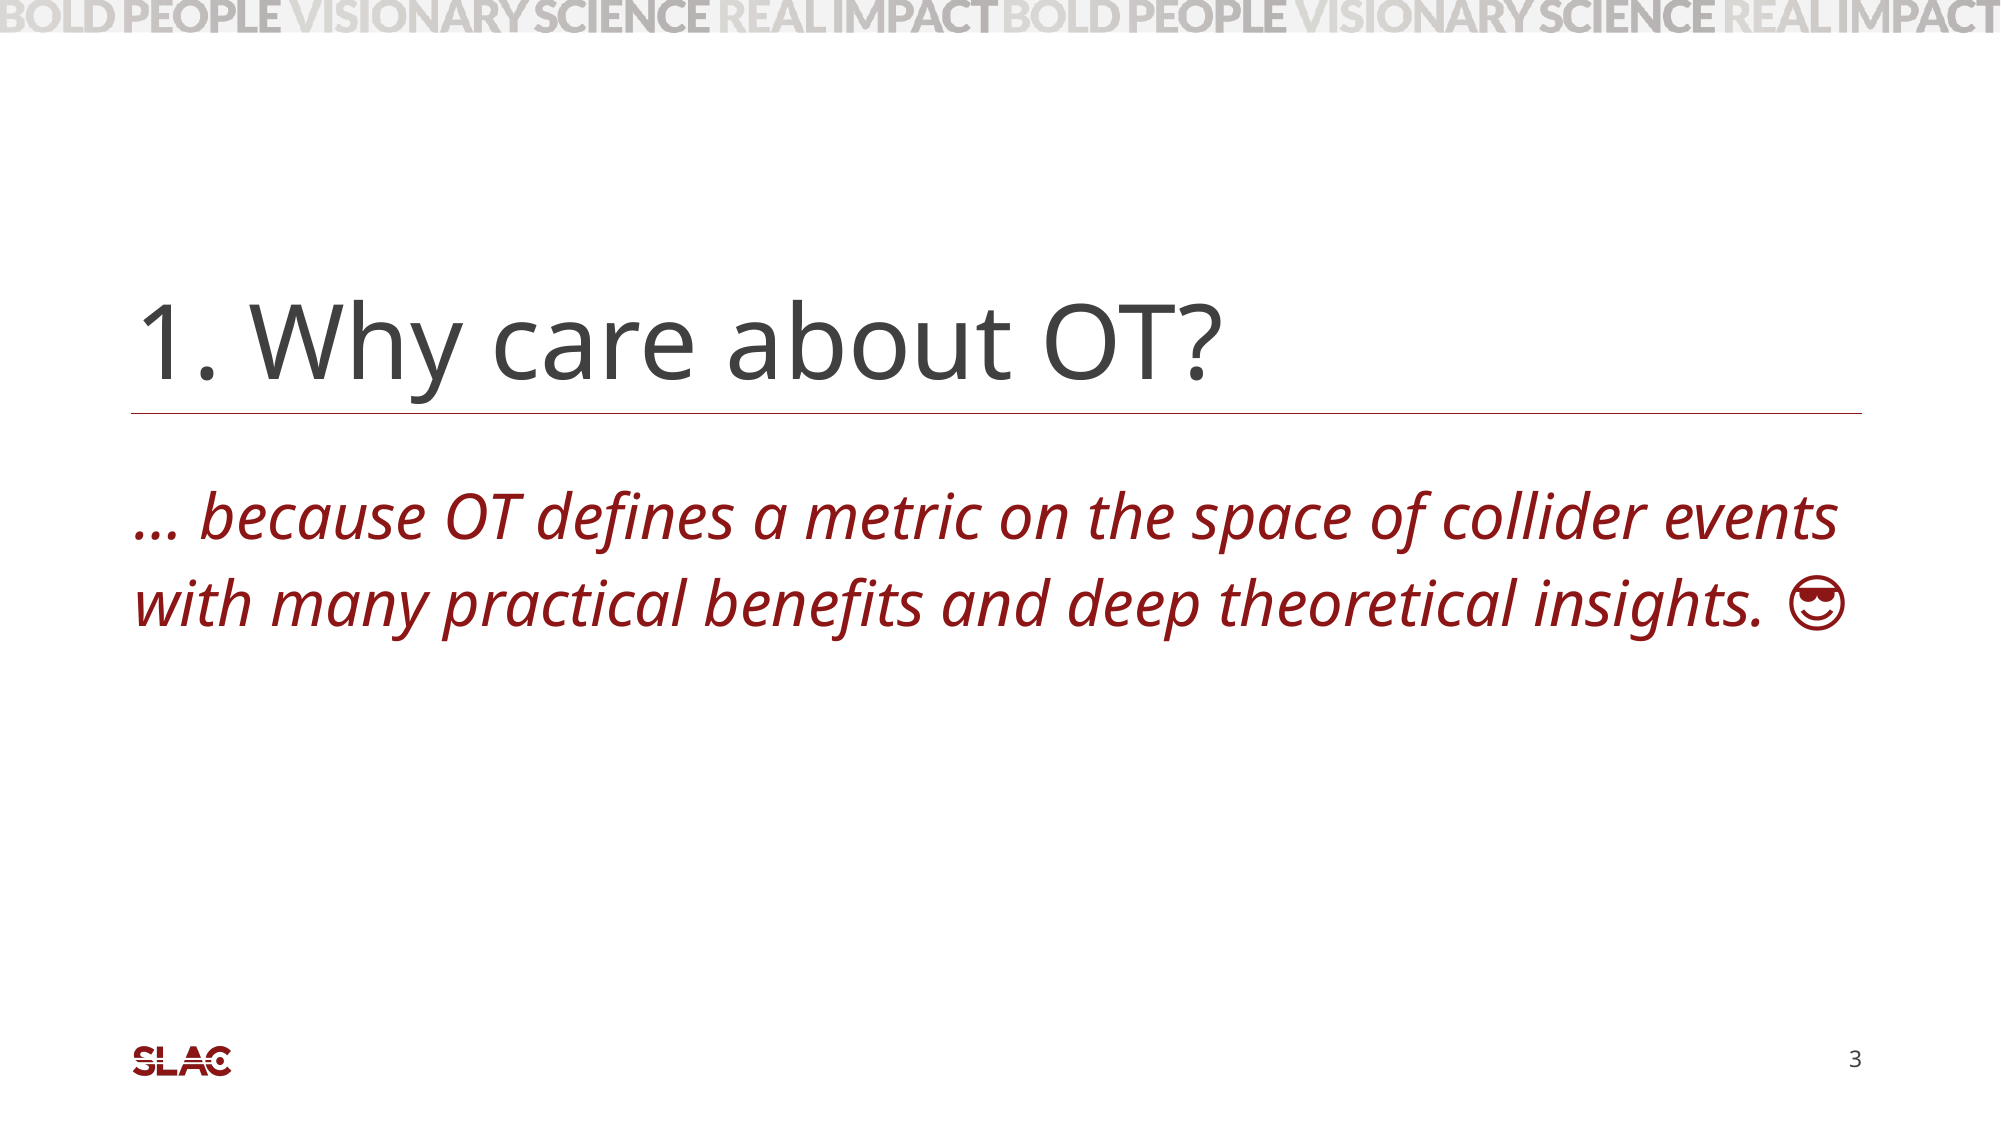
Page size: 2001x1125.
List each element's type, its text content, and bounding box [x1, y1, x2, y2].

slide_number 3 [1412, 1030, 1863, 1091]
picture [0, 0, 2001, 1125]
title 1. Why care about OT? [134, 176, 1866, 410]
title … because OT defines a metric on the space of collider events with many practical benefits and deep theoretical insights. 😎 [134, 457, 1936, 691]
